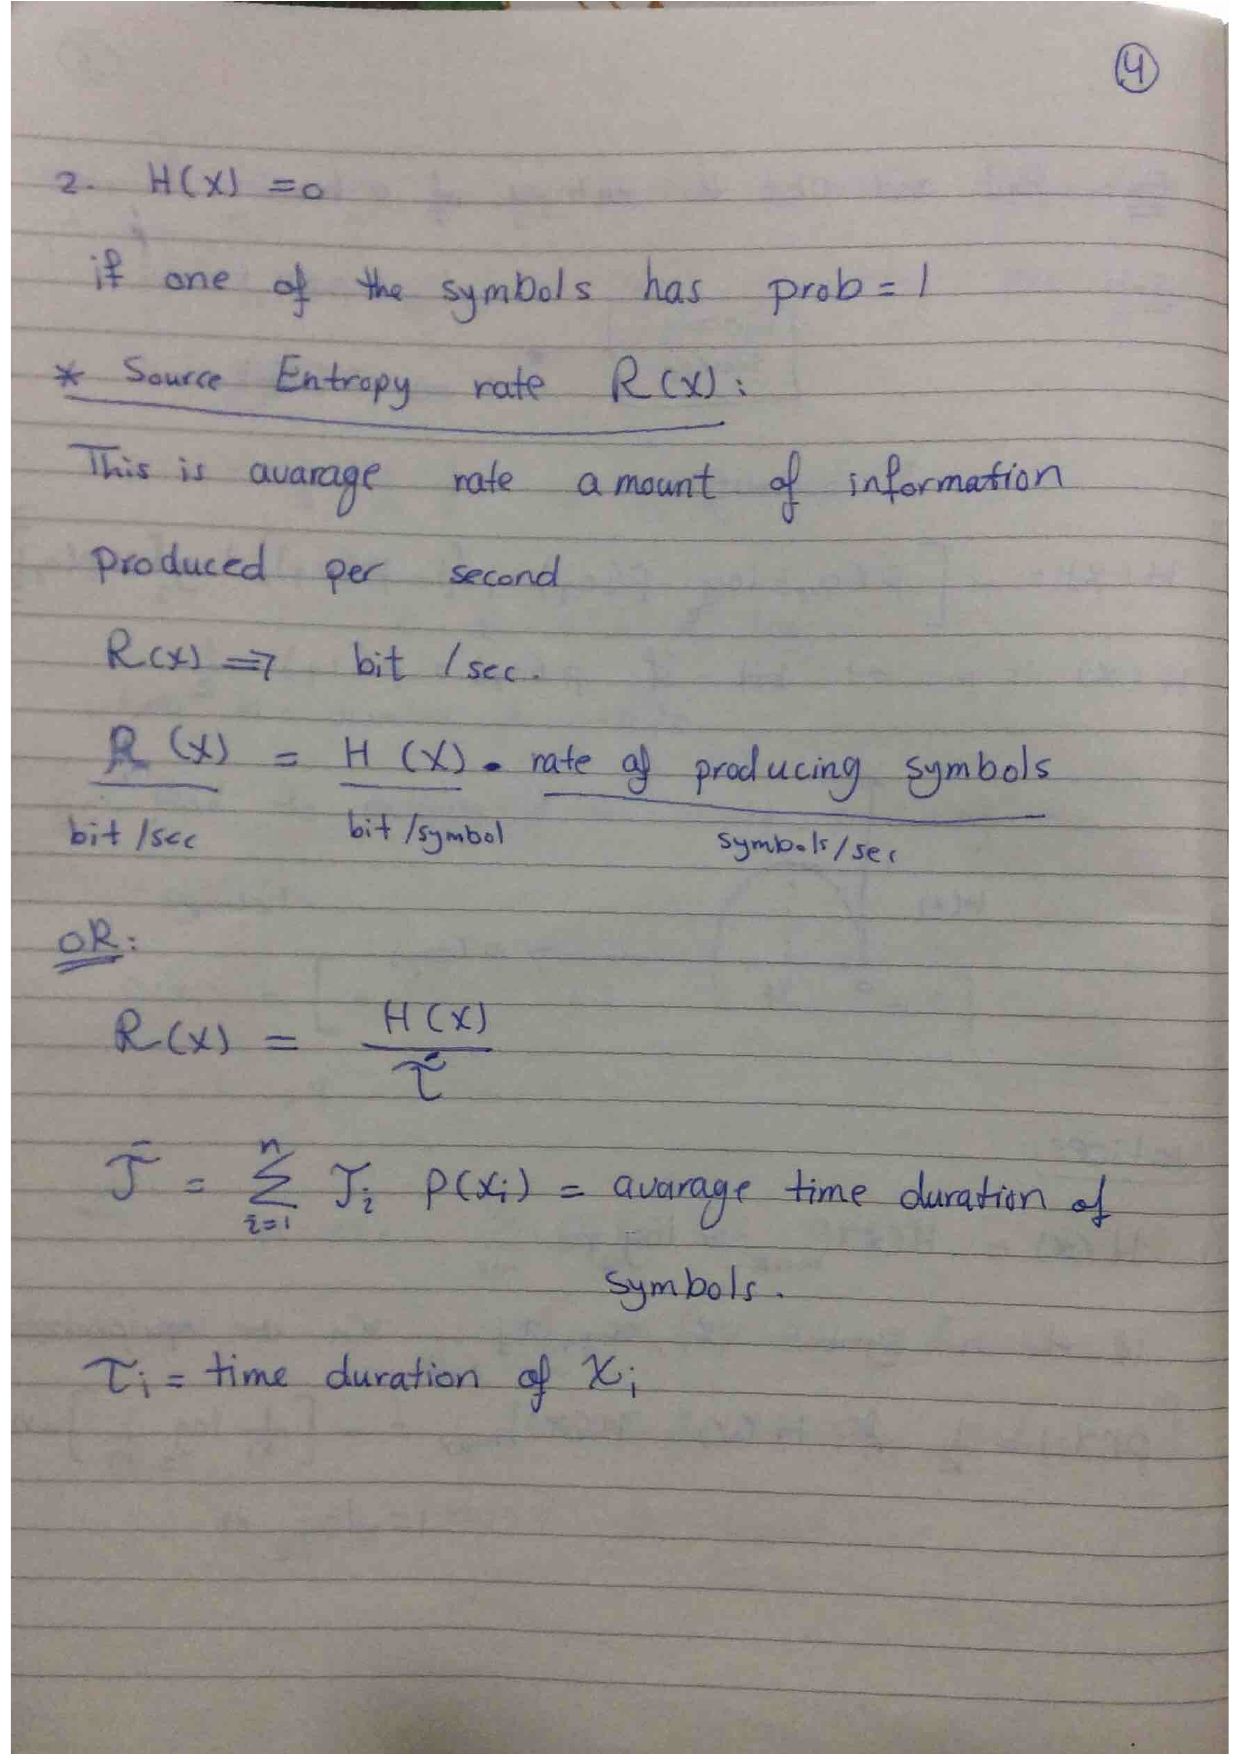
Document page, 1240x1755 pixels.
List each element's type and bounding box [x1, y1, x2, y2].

text_box [10, 1, 1229, 1754]
